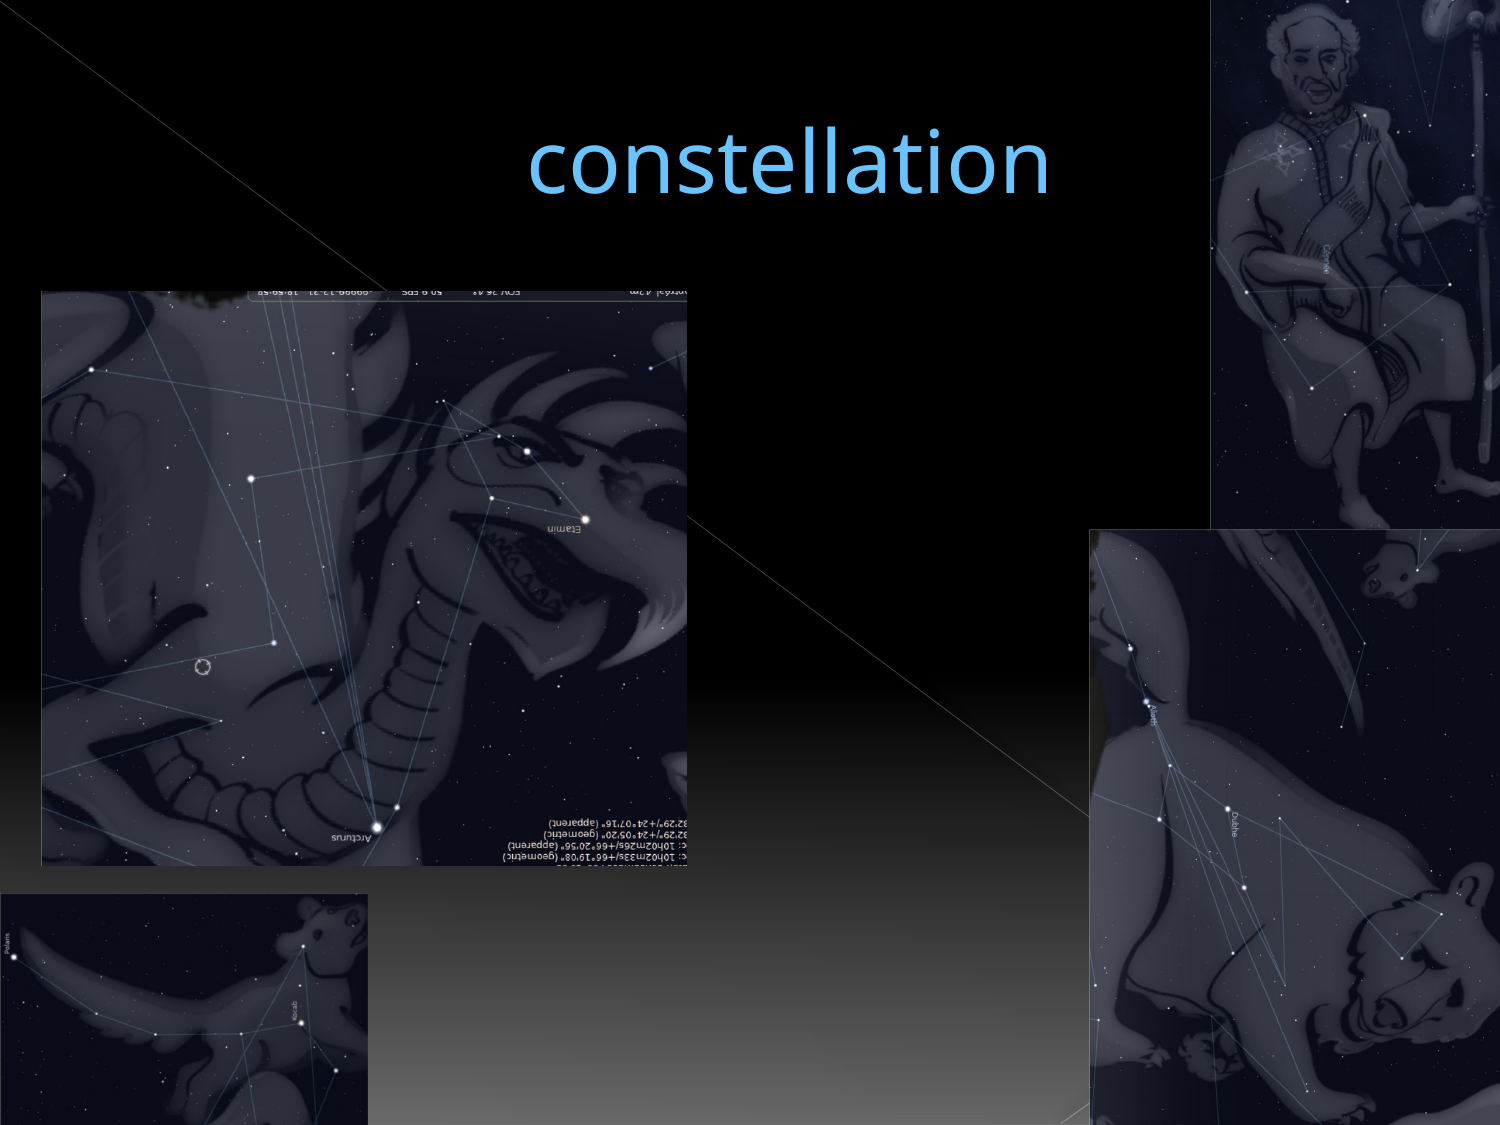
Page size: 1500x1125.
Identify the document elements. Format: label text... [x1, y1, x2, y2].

picture [1, 866, 368, 1125]
picture [996, 530, 1500, 1125]
picture [1088, 0, 1500, 529]
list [41, 290, 687, 866]
title constellation [75, 43, 1210, 274]
